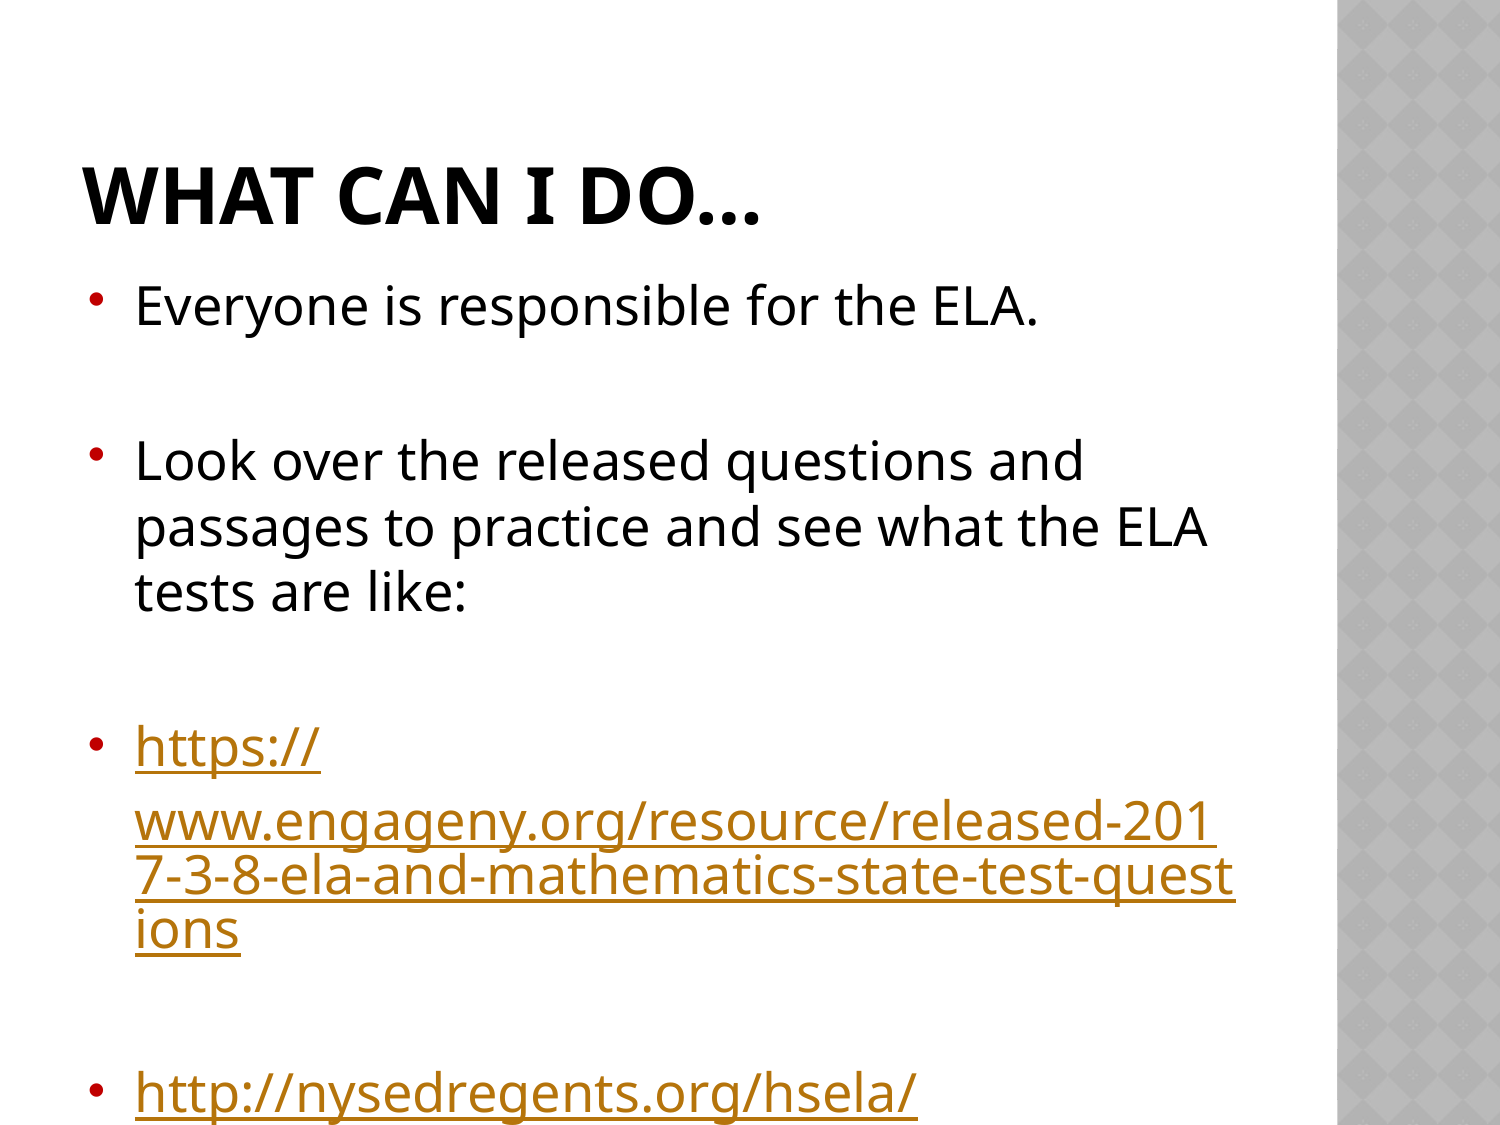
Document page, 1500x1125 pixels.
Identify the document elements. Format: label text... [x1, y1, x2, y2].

list Everyone is responsible for the ELA. Look over the released questions and passages to practice and see what the ELA tests are like: https://www.engageny.org/resource/released-2017-3-8-ela-and-mathematics-state-test-questions http://nysedregents.org/hsela/ [75, 264, 1263, 1059]
title What can I do… [75, 52, 1263, 240]
